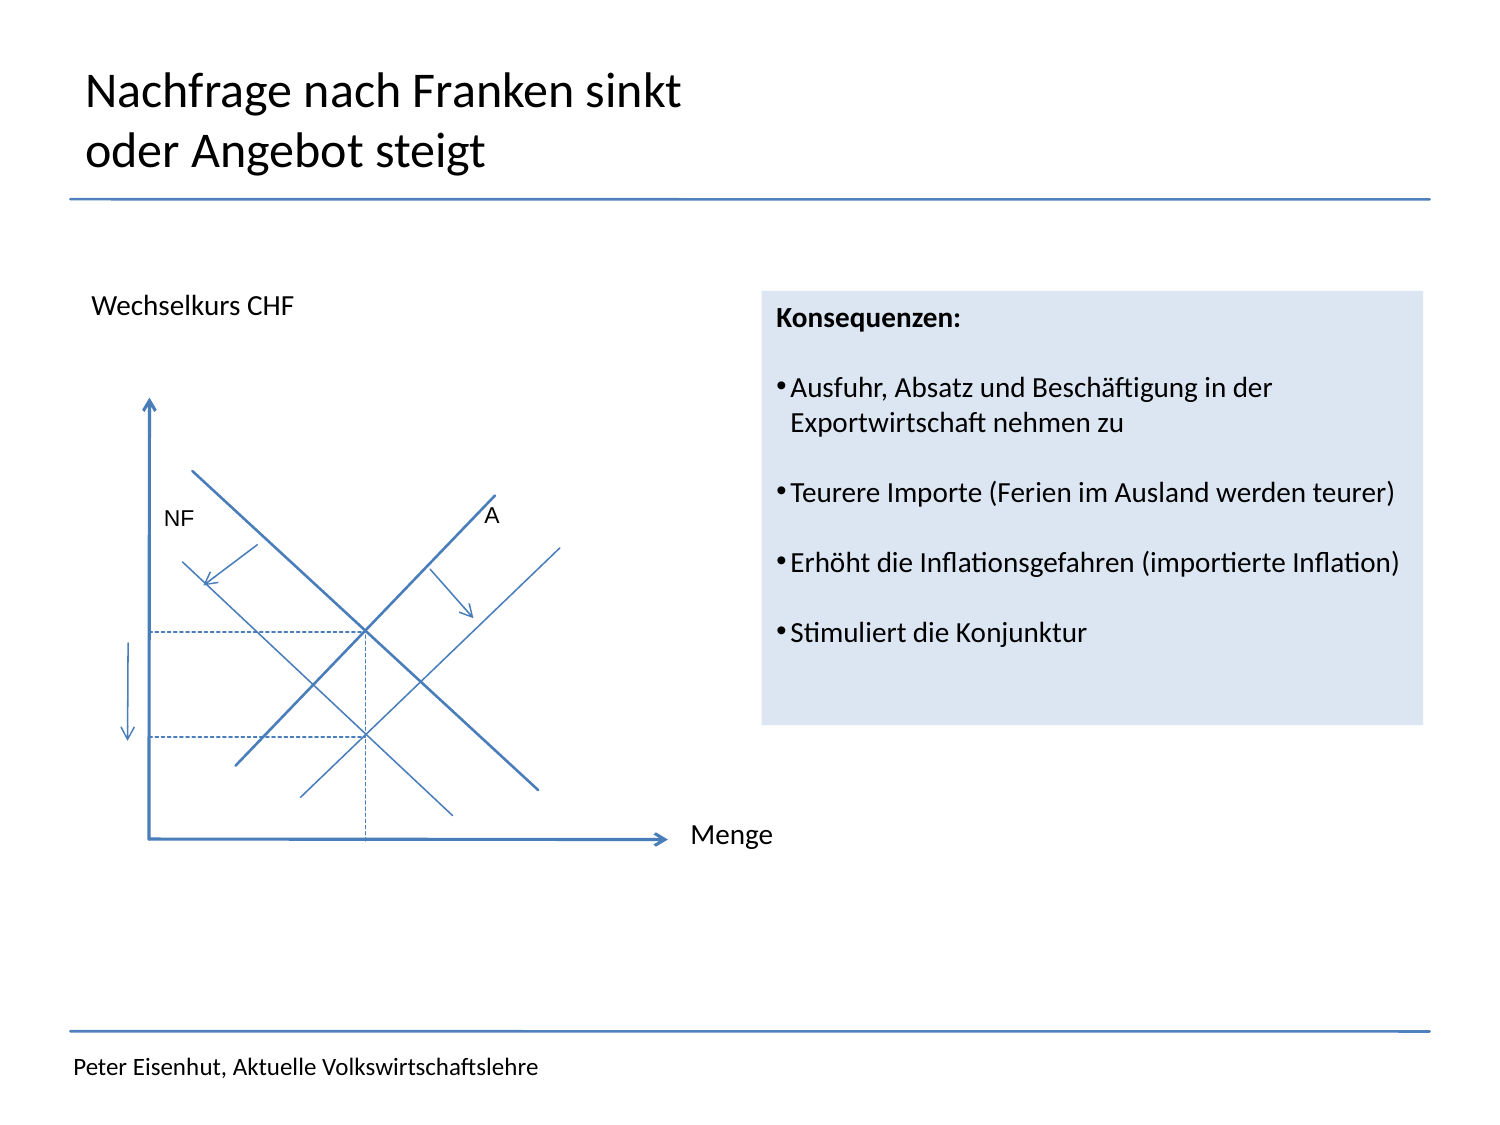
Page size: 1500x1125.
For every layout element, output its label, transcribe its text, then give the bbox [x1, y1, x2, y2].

title Nachfrage nach Franken sinkt oder Angebot steigt [70, 23, 1255, 212]
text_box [76, 278, 892, 859]
text_box Konsequenzen: Ausfuhr, Absatz und Beschäftigung in der Exportwirtschaft nehmen zu Teurere Importe (Ferien im Ausland werden teurer) Erhöht die Inflationsgefahren (importierte Inflation) Stimuliert die Konjunktur [896, 290, 1424, 726]
